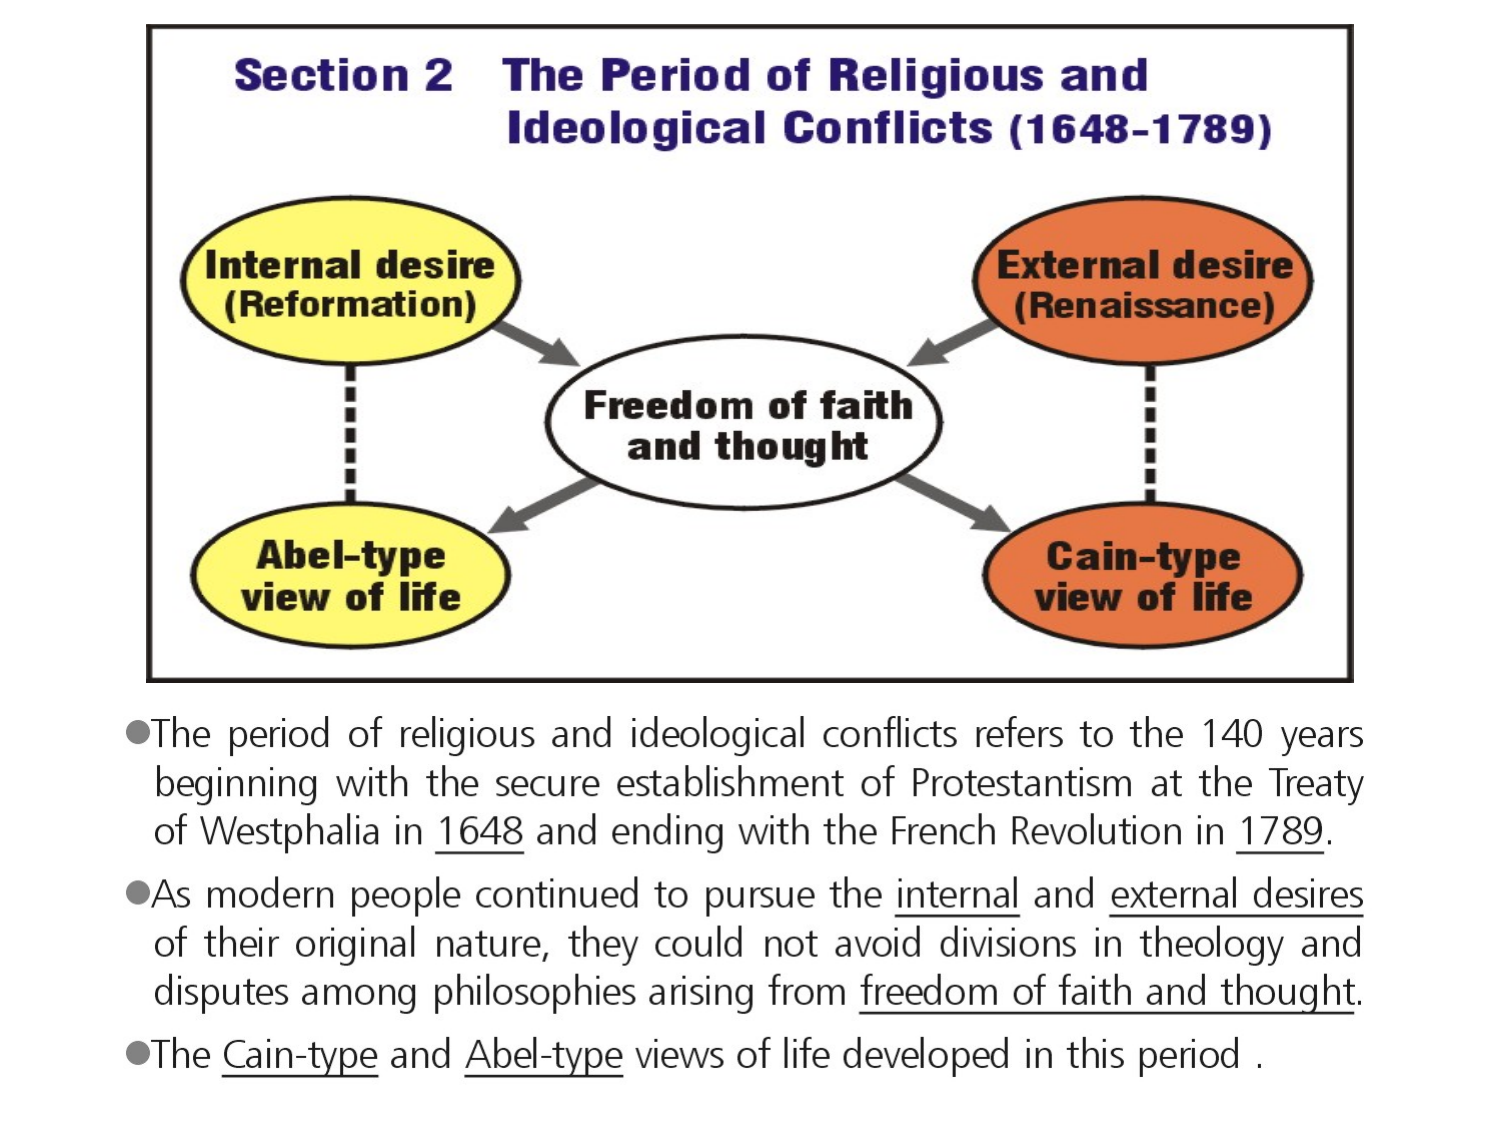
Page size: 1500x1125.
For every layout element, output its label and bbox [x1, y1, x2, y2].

picture [123, 708, 1376, 1092]
picture [146, 24, 1354, 684]
